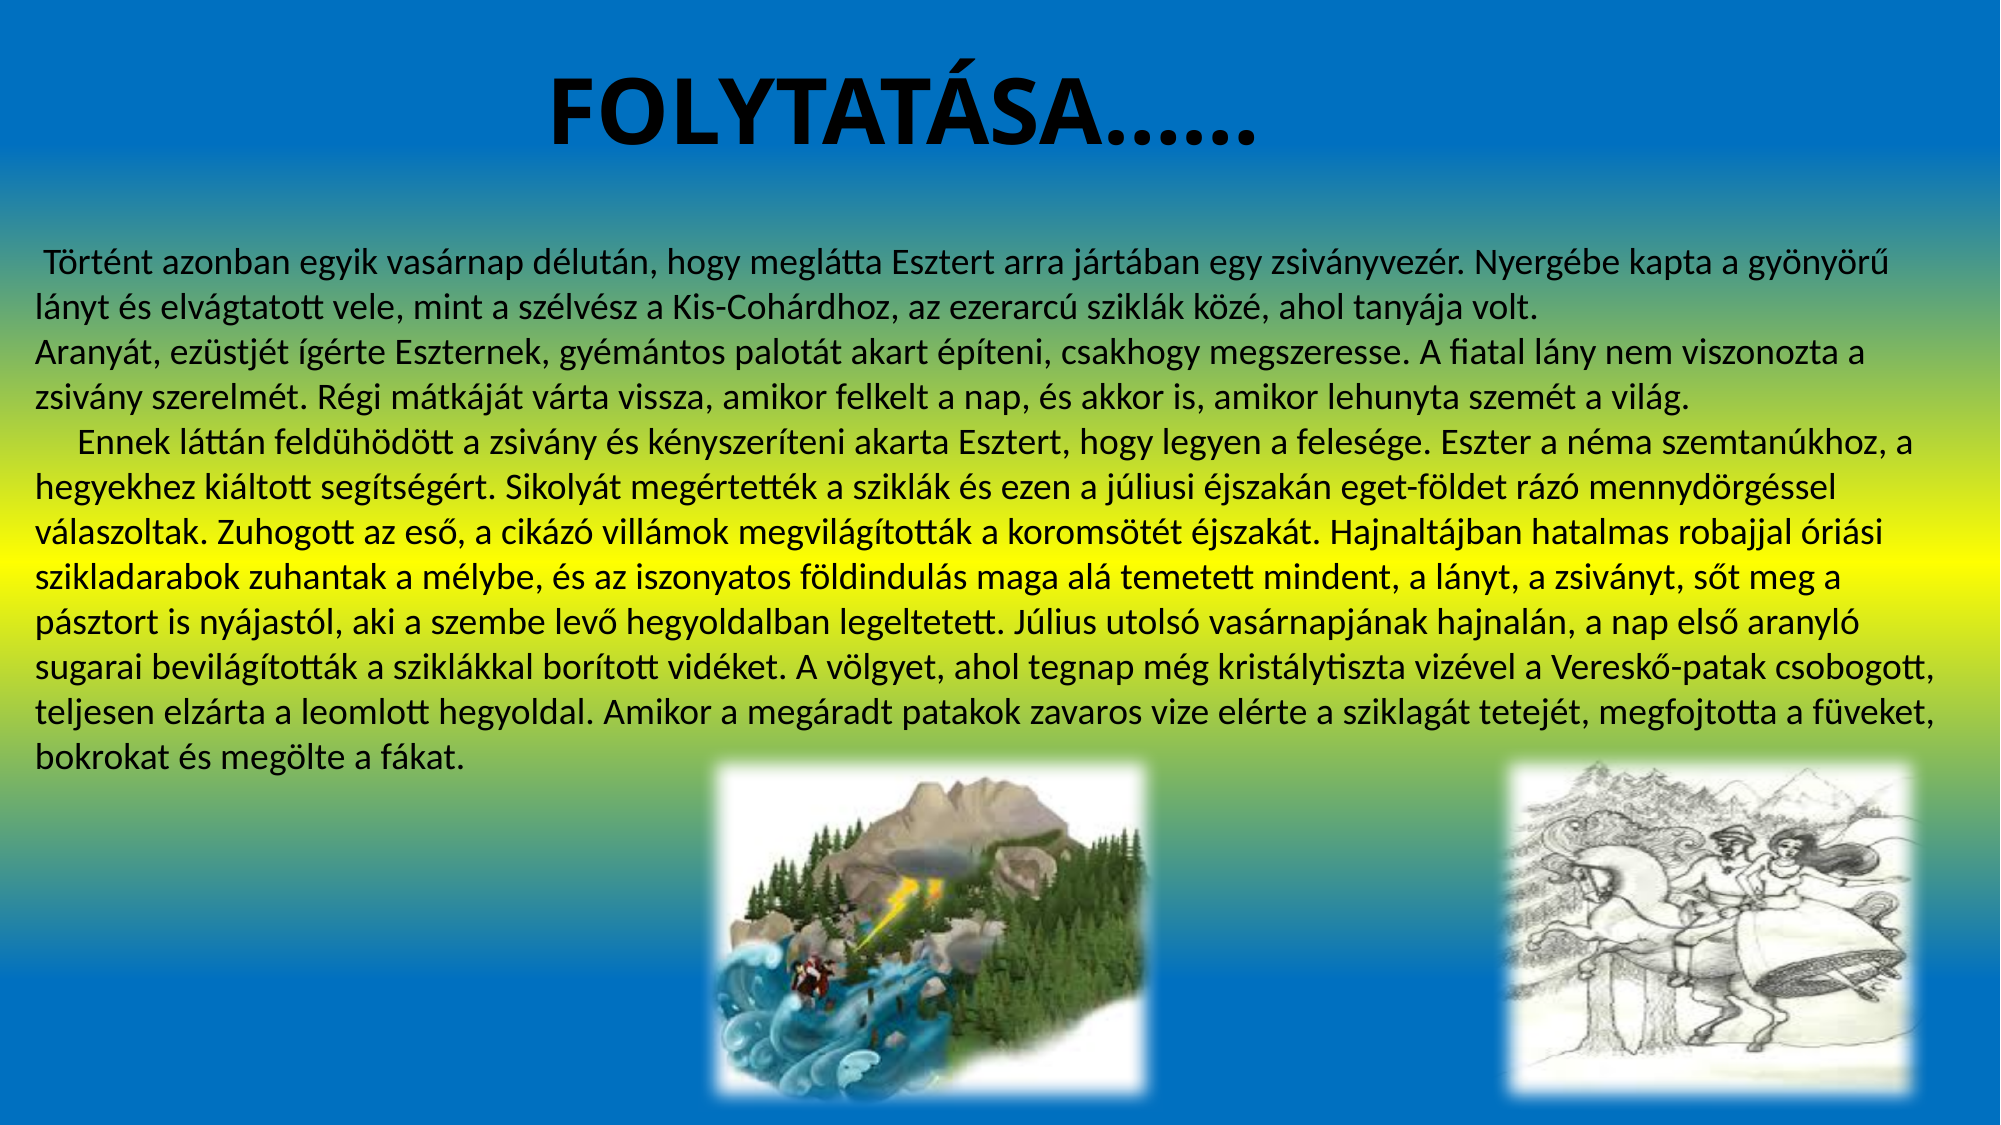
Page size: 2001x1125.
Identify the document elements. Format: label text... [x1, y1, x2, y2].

text_box FOLYTATÁSA…… [338, 45, 1469, 171]
picture [1491, 746, 1929, 1112]
picture [697, 746, 1163, 1112]
text_box Történt azonban egyik vasárnap délután, hogy meglátta Esztert arra jártában egy zsiványvezér. Nyergébe kapta a gyönyörű lányt és elvágtatott vele, mint a szélvész a Kis-Cohárdhoz, az ezerarcú sziklák közé, ahol tanyája volt. Aranyát, ezüstjét ígérte Eszternek, gyémántos palotát akart építeni, csakhogy megszeresse. A fiatal lány nem viszonozta a zsivány szerelmét. Régi mátkáját várta vissza, amikor felkelt a nap, és akkor is, amikor lehunyta szemét a világ. Ennek láttán feldühödött a zsivány és kényszeríteni akarta Esztert, hogy legyen a felesége. Eszter a néma szemtanúkhoz, a hegyekhez kiáltott segítségért. Sikolyát megértették a sziklák és ezen a júliusi éjszakán eget-földet rázó mennydörgéssel válaszoltak. Zuhogott az eső, a cikázó villámok megvilágították a koromsötét éjszakát. Hajnaltájban hatalmas robajjal óriási szikladarabok zuhantak a mélybe, és az iszonyatos földindulás maga alá temetett mindent, a lányt, a zsiványt, sőt meg a pásztort is nyájastól, aki a szembe levő hegyoldalban legeltetett. Július utolsó vasárnapjának hajnalán, a nap első aranyló sugarai bevilágították a sziklákkal borított vidéket. A völgyet, ahol tegnap még kristálytiszta vizével a Vereskő-patak csobogott, teljesen elzárta a leomlott hegyoldal. Amikor a megáradt patakok zavaros vize elérte a sziklagát tetejét, megfojtotta a füveket, bokrokat és megölte a fákat. [19, 229, 1965, 785]
